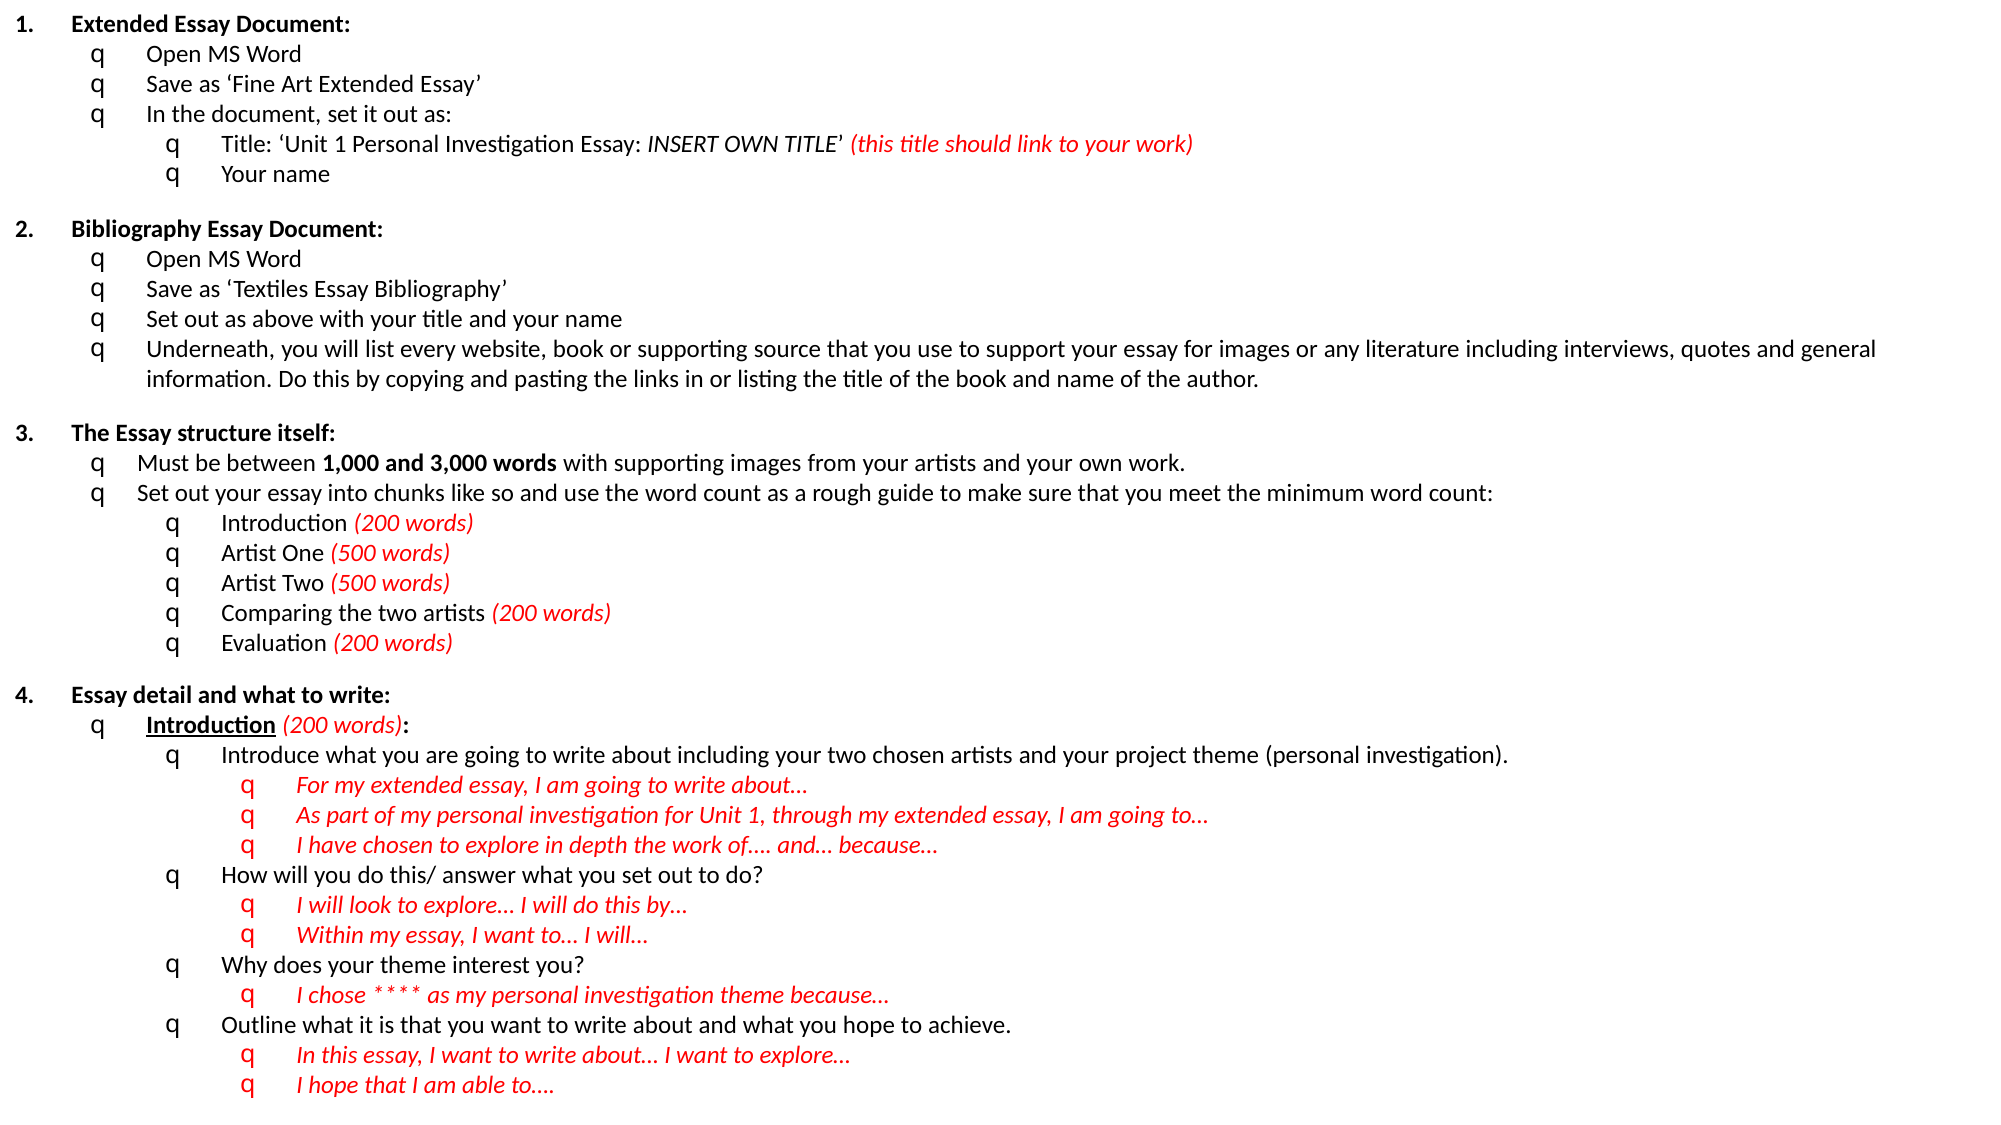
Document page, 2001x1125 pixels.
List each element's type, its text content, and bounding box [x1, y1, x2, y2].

text_box Extended Essay Document:​ Open MS Word​ Save as ‘Fine Art Extended Essay’​ In the document, set it out as:​ Title: ‘Unit 1 Personal Investigation Essay: INSERT OWN TITLE’ (this title should link to your work)​ Your name​ ​ Bibliography Essay Document:​ Open MS Word​ Save as ‘Textiles Essay Bibliography’​ Set out as above with your title and your name​ Underneath, you will list every website, book or supporting source that you use to support your essay for images or any literature including interviews, quotes and general information. Do this by copying and pasting the links in or listing the title of the book and name of the author.​ ​ The Essay structure itself:​ Must be between 1,000 and 3,000 words with supporting images from your artists and your own work.​ Set out your essay into chunks like so and use the word count as a rough guide to make sure that you meet the minimum word count:​ Introduction (200 words)​ Artist One (500 words)​ Artist Two (500 words)​ Comparing the two artists (200 words)​ Evaluation (200 words)​ [0, 0, 1999, 664]
text_box Essay detail and what to write:​ Introduction (200 words):​ Introduce what you are going to write about including your two chosen artists and your project theme (personal investigation).​ For my extended essay, I am going to write about…​ As part of my personal investigation for Unit 1, through my extended essay, I am going to…​ I have chosen to explore in depth the work of…. and… because…​ How will you do this/ answer what you set out to do?​ I will look to explore… I will do this by…​ Within my essay, I want to… I will…​ Why does your theme interest you?​ I chose **** as my personal investigation theme because…​ Outline what it is that you want to write about and what you hope to achieve.​ In this essay, I want to write about… I want to explore…​ I hope that I am able to…. [0, 671, 2000, 1106]
